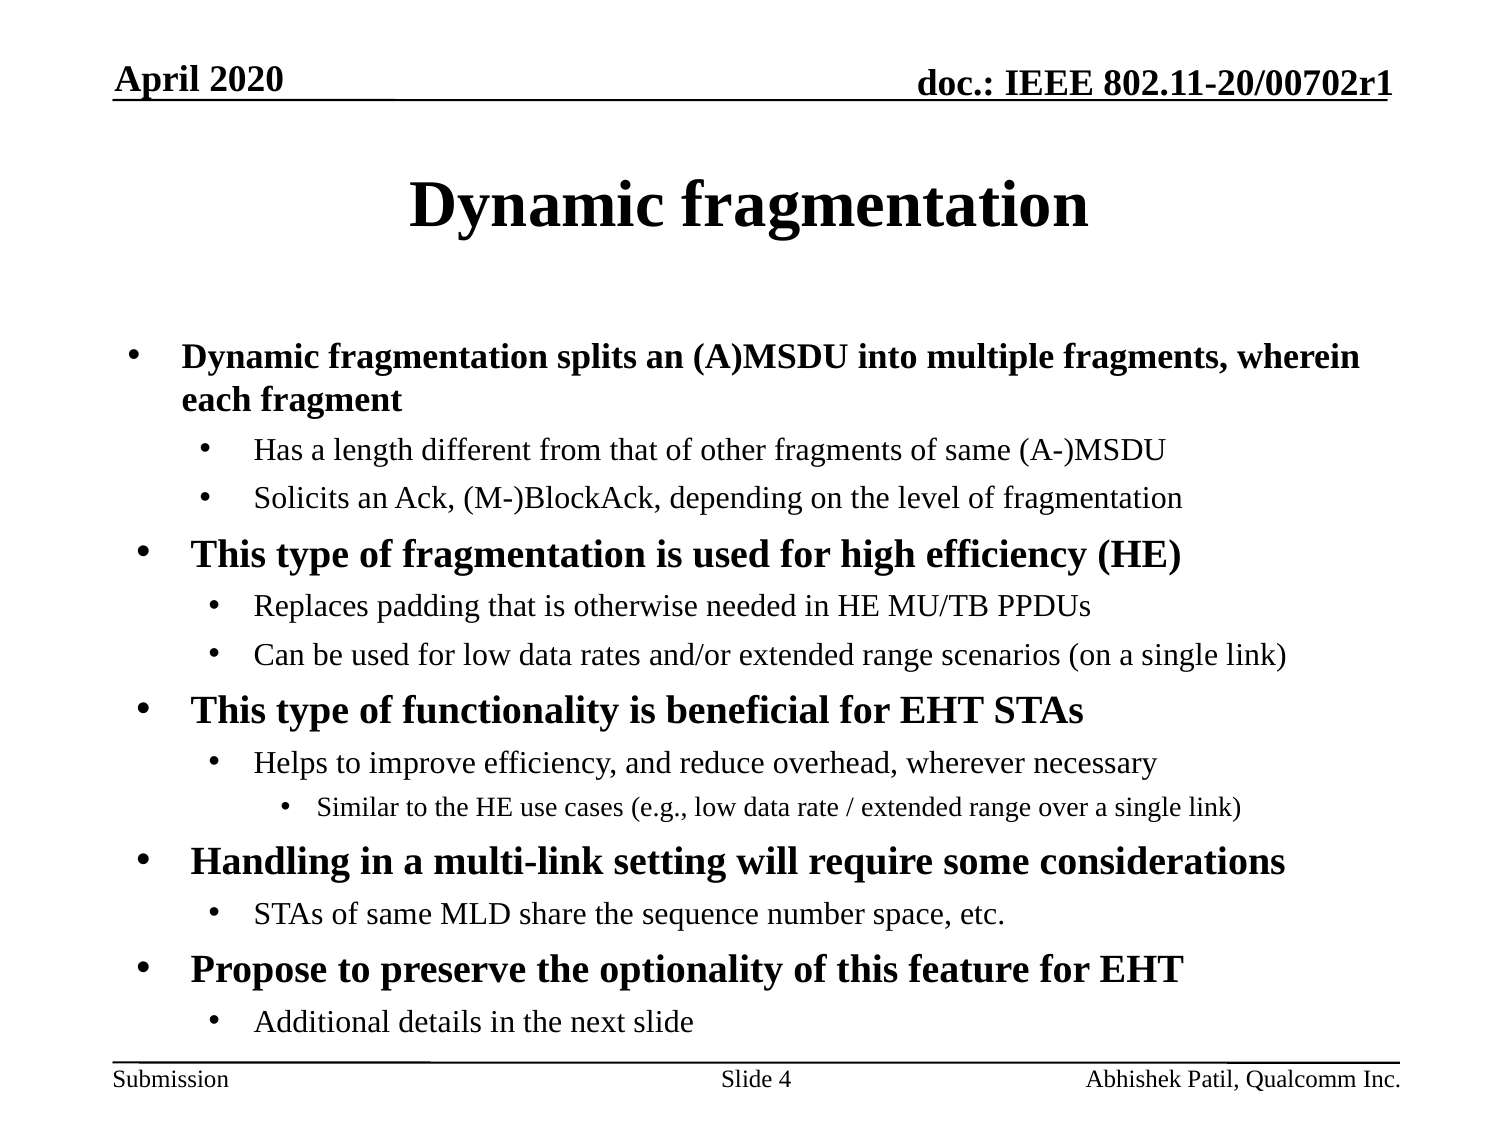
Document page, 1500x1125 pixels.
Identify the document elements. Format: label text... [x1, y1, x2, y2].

list Dynamic fragmentation splits an (A)MSDU into multiple fragments, wherein each fragment Has a length different from that of other fragments of same (A-)MSDU Solicits an Ack, (M-)BlockAck, depending on the level of fragmentation This type of fragmentation is used for high efficiency (HE) Replaces padding that is otherwise needed in HE MU/TB PPDUs Can be used for low data rates and/or extended range scenarios (on a single link) This type of functionality is beneficial for EHT STAs Helps to improve efficiency, and reduce overhead, wherever necessary Similar to the HE use cases (e.g., low data rate / extended range over a single link) Handling in a multi-link setting will require some considerations STAs of same MLD share the sequence number space, etc. Propose to preserve the optionality of this feature for EHT Additional details in the next slide [112, 324, 1388, 1051]
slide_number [114, 54, 423, 100]
title Dynamic fragmentation [112, 112, 1388, 288]
footer Abhishek Patil, Qualcomm Inc. [878, 1061, 1402, 1093]
slide_number Slide 4 [712, 1061, 800, 1123]
